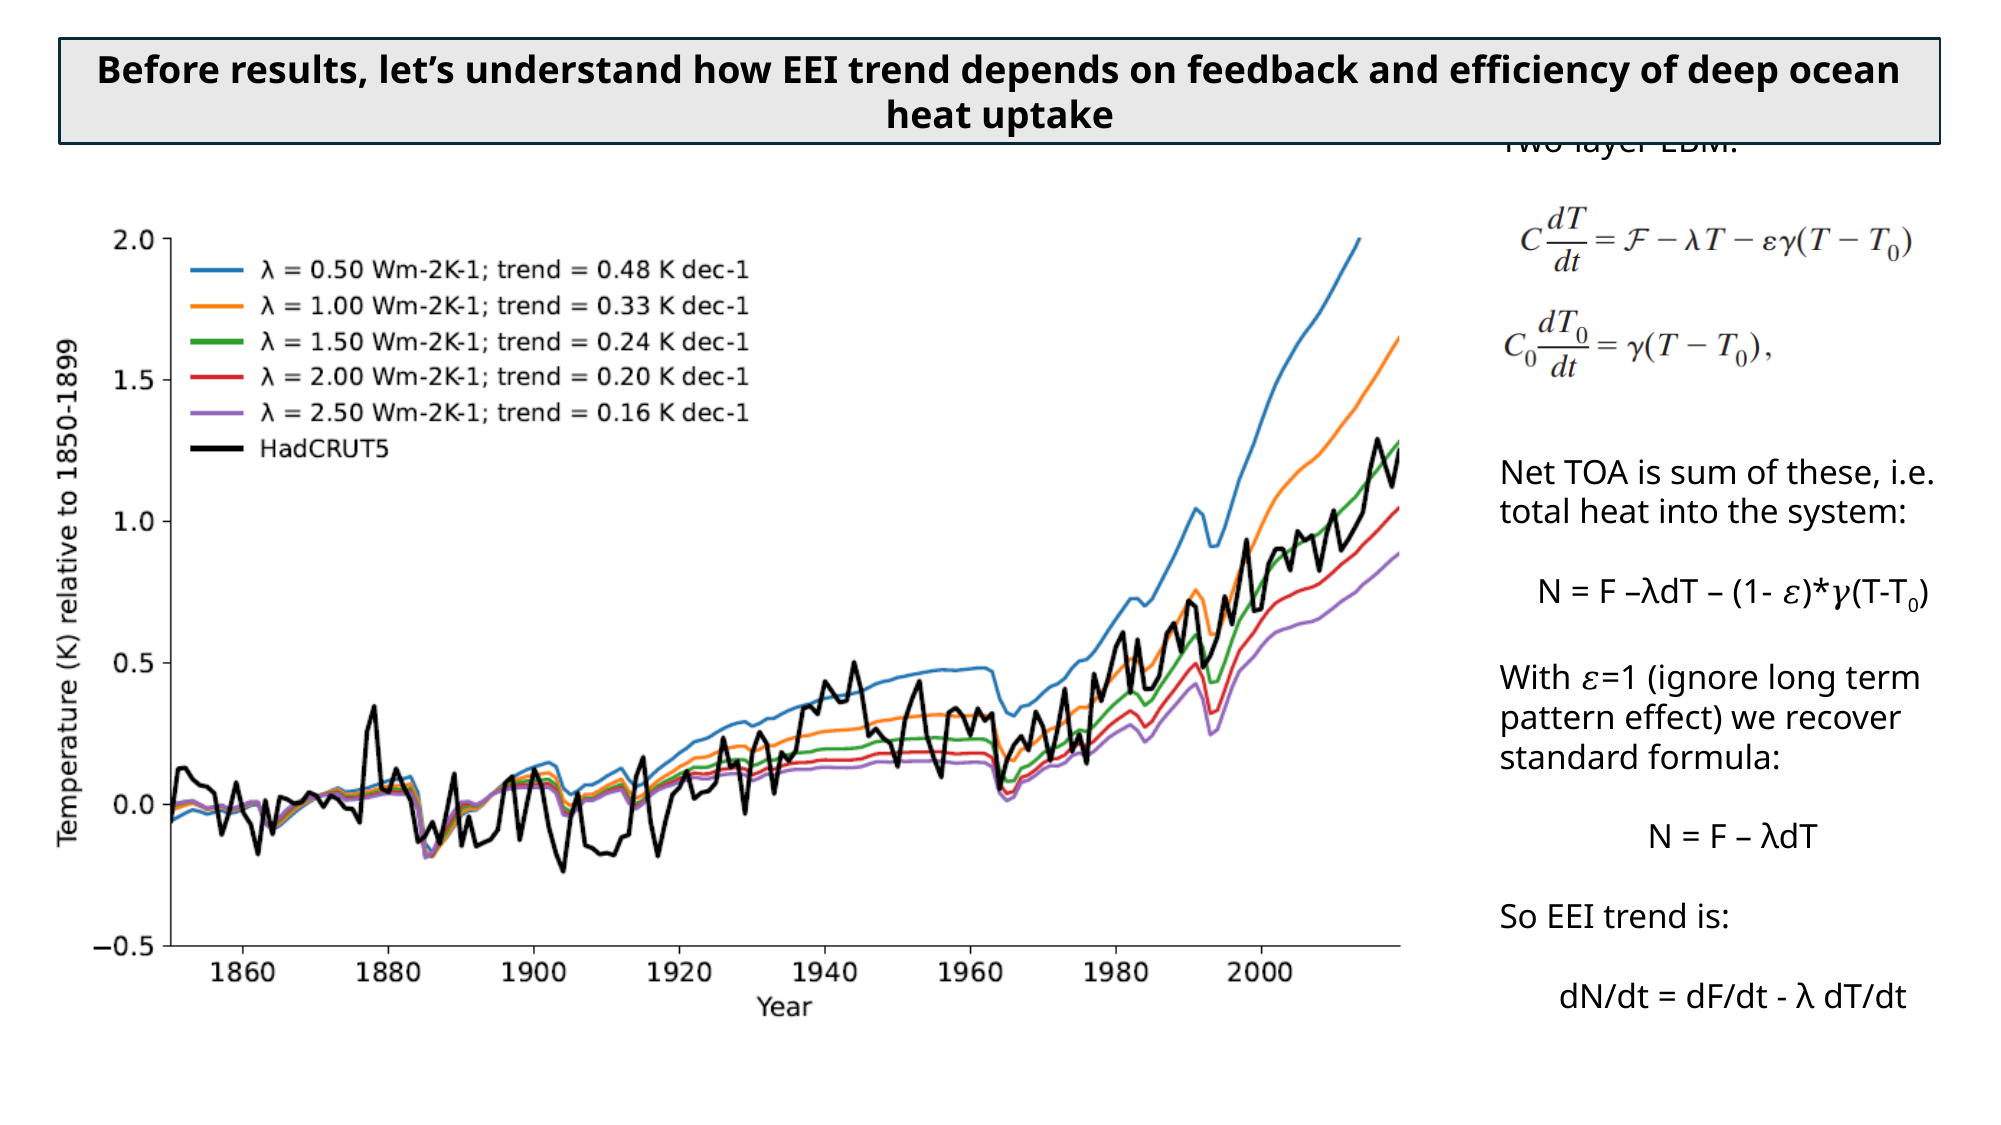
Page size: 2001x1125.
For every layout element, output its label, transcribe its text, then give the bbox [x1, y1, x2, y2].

text_box Net TOA is sum of these, i.e. total heat into the system: N = F –λdT – (1- 𝜀)*𝛾(T-T0) With 𝜀=1 (ignore long term pattern effect) we recover standard formula: N = F – λdT So EEI trend is: dN/dt = dF/dt - λ dT/dt [1484, 443, 1981, 1023]
text_box Two-layer EBM: [1484, 111, 1981, 167]
picture [18, 196, 1459, 1047]
picture [1484, 183, 1929, 398]
text_box Before results, let’s understand how EEI trend depends on feedback and efficiency of deep ocean heat uptake [59, 38, 1941, 144]
